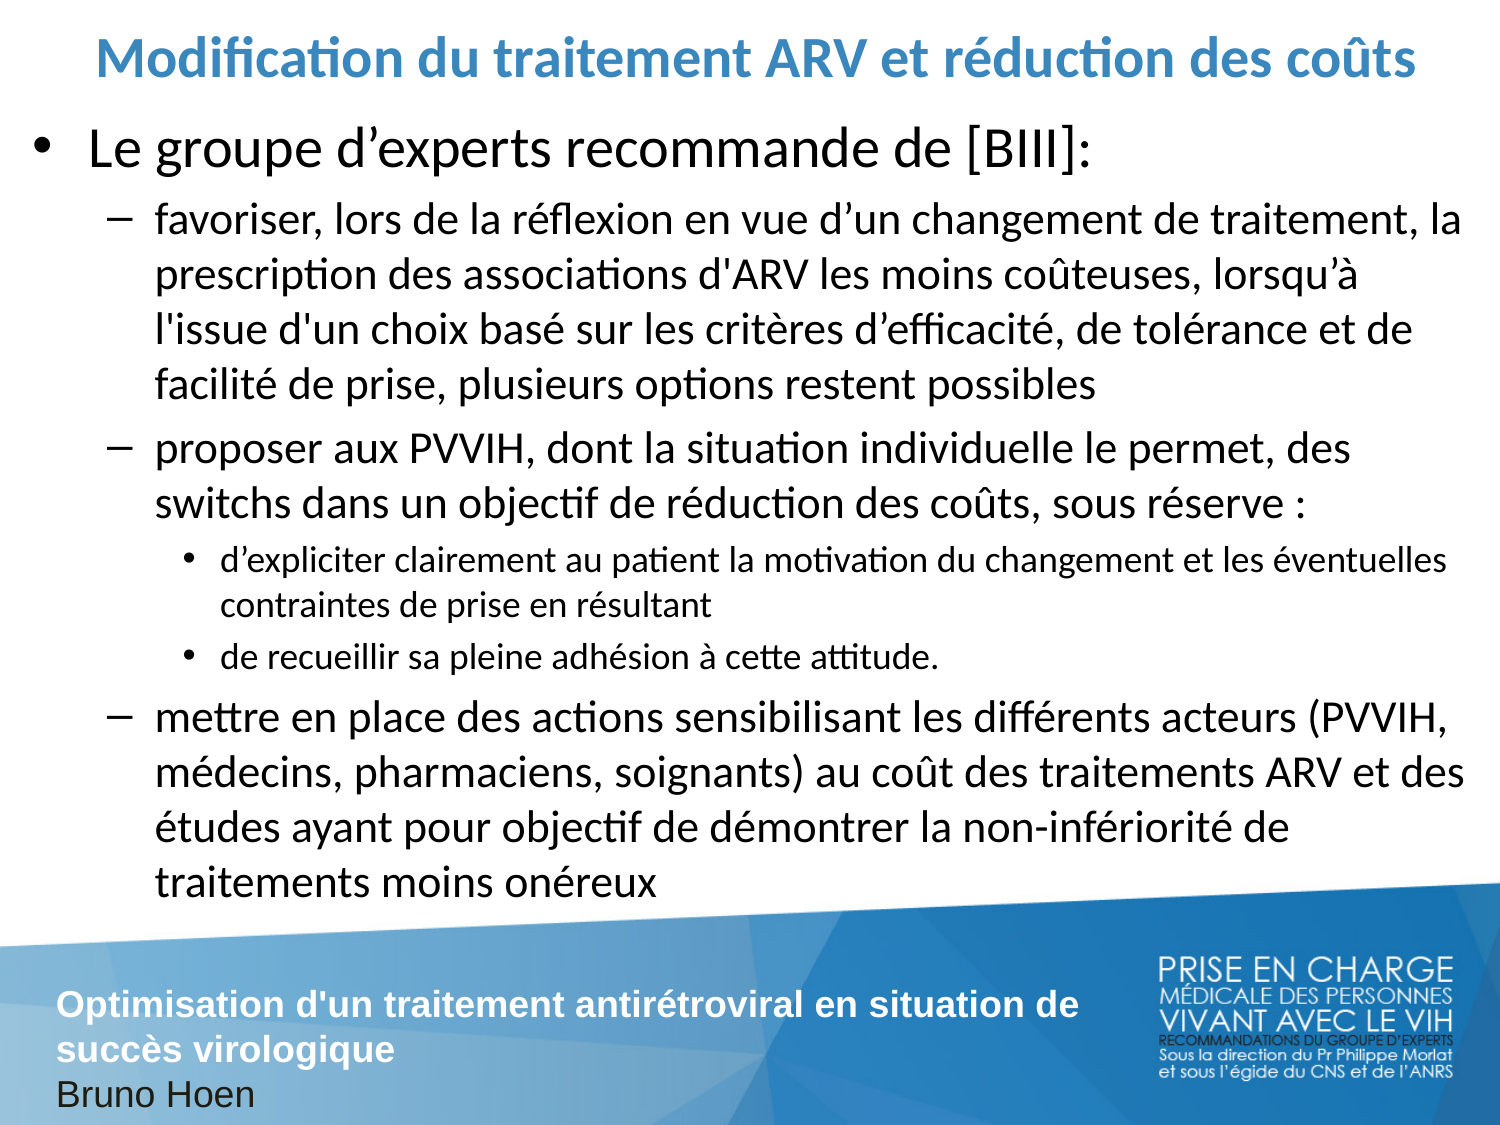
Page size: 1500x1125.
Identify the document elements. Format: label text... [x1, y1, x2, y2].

picture [0, 0, 1500, 1125]
title Modification du traitement ARV et réduction des coûts [29, 19, 1483, 90]
list Le groupe d’experts recommande de [BIII]: favoriser, lors de la réflexion en vue d’un changement de traitement, la prescription des associations d'ARV les moins coûteuses, lorsqu’à l'issue d'un choix basé sur les critères d’efficacité, de tolérance et de facilité de prise, plusieurs options restent possibles proposer aux PVVIH, dont la situation individuelle le permet, des switchs dans un objectif de réduction des coûts, sous réserve : d’expliciter clairement au patient la motivation du changement et les éventuelles contraintes de prise en résultant de recueillir sa pleine adhésion à cette attitude. mettre en place des actions sensibilisant les différents acteurs (PVVIH, médecins, pharmaciens, soignants) au coût des traitements ARV et des études ayant pour objectif de démontrer la non-infériorité de traitements moins onéreux [17, 101, 1483, 1005]
text_box Optimisation d'un traitement antirétroviral en situation de succès virologique Bruno Hoen [41, 972, 1128, 1123]
